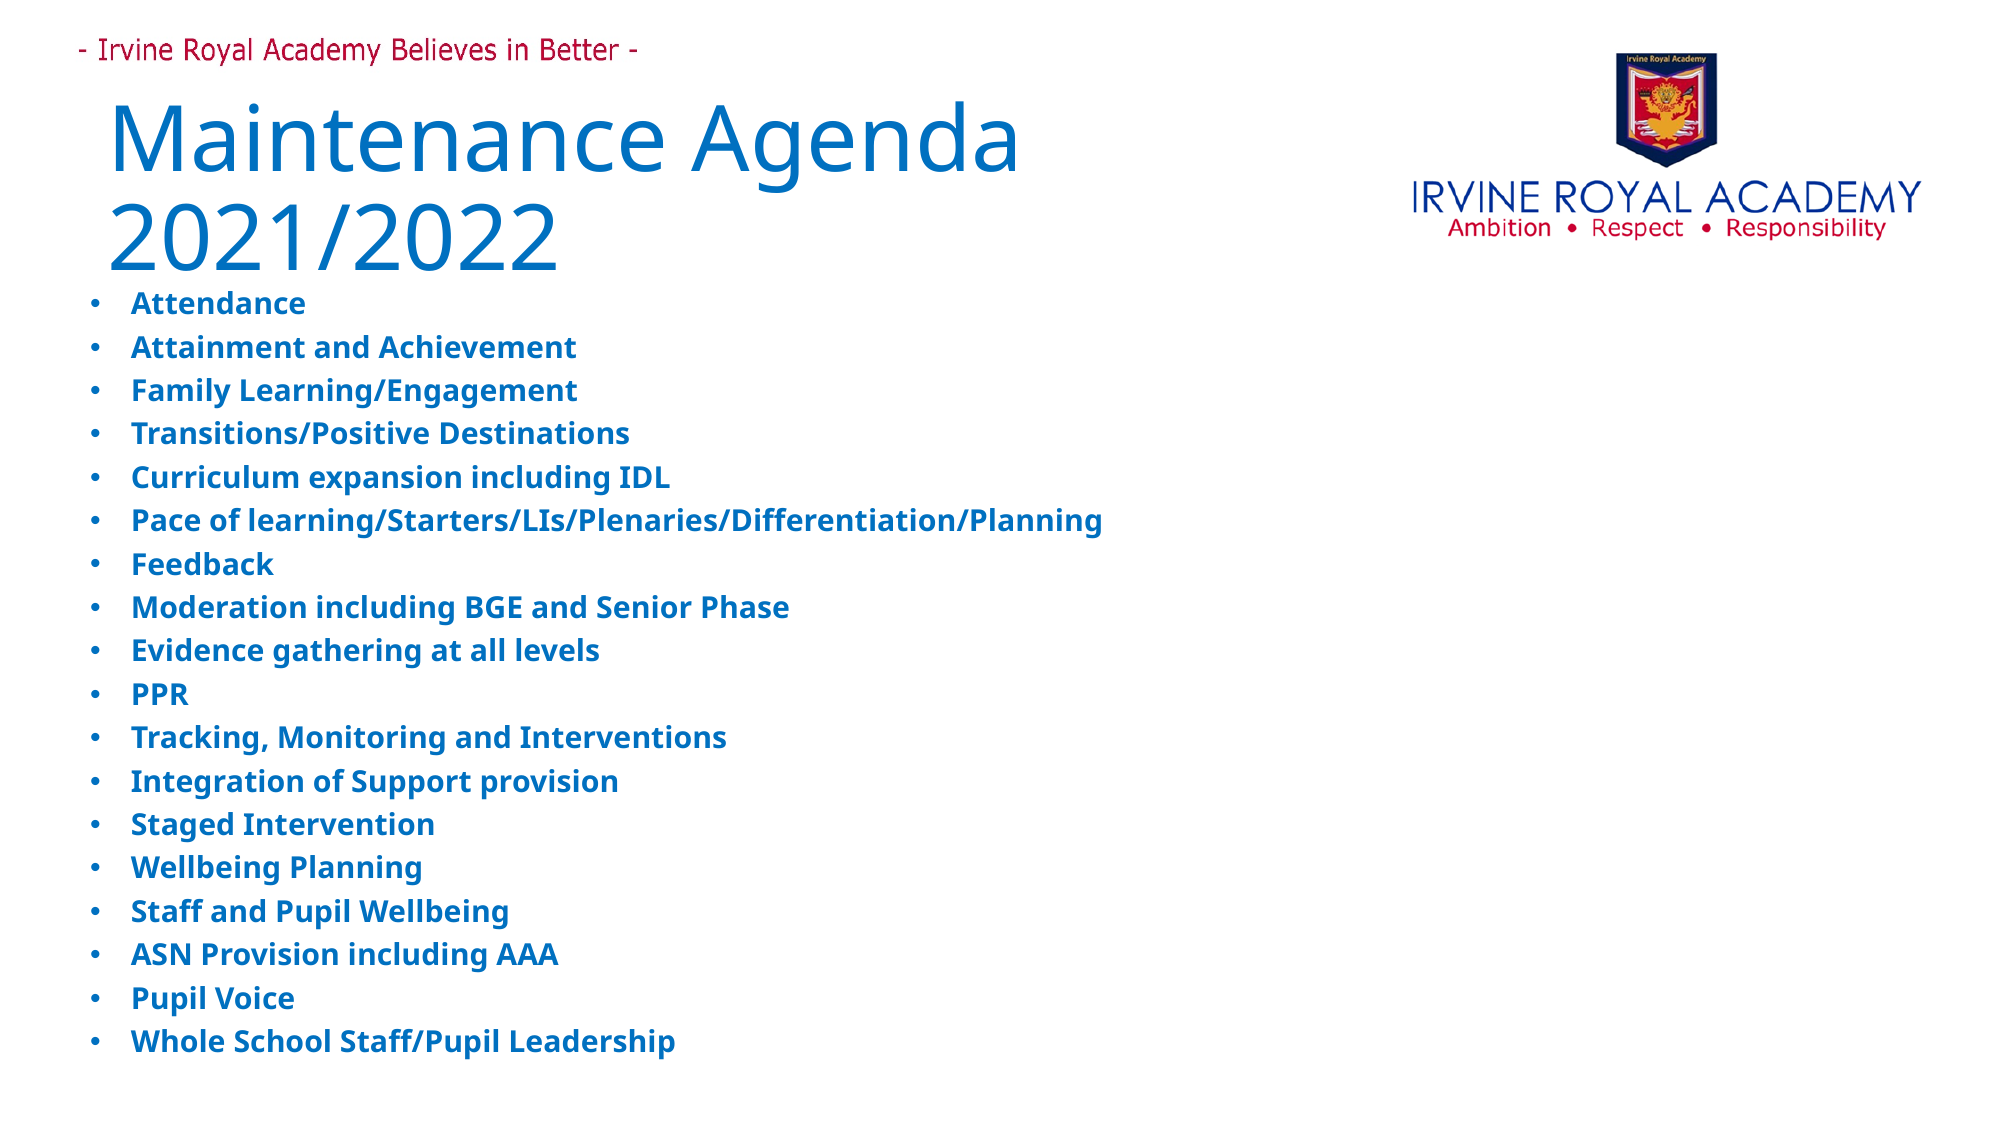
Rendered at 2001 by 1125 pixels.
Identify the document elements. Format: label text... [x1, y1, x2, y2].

title Maintenance Agenda 2021/2022 [92, 82, 1383, 281]
picture [1382, 37, 1947, 246]
picture [74, 22, 637, 73]
list Attendance Attainment and Achievement Family Learning/Engagement Transitions/Positive Destinations Curriculum expansion including IDL Pace of learning/Starters/LIs/Plenaries/Differentiation/Planning Feedback Moderation including BGE and Senior Phase Evidence gathering at all levels PPR Tracking, Monitoring and Interventions Integration of Support provision Staged Intervention Wellbeing Planning Staff and Pupil Wellbeing ASN Provision including AAA Pupil Voice Whole School Staff/Pupil Leadership [74, 281, 1781, 1073]
